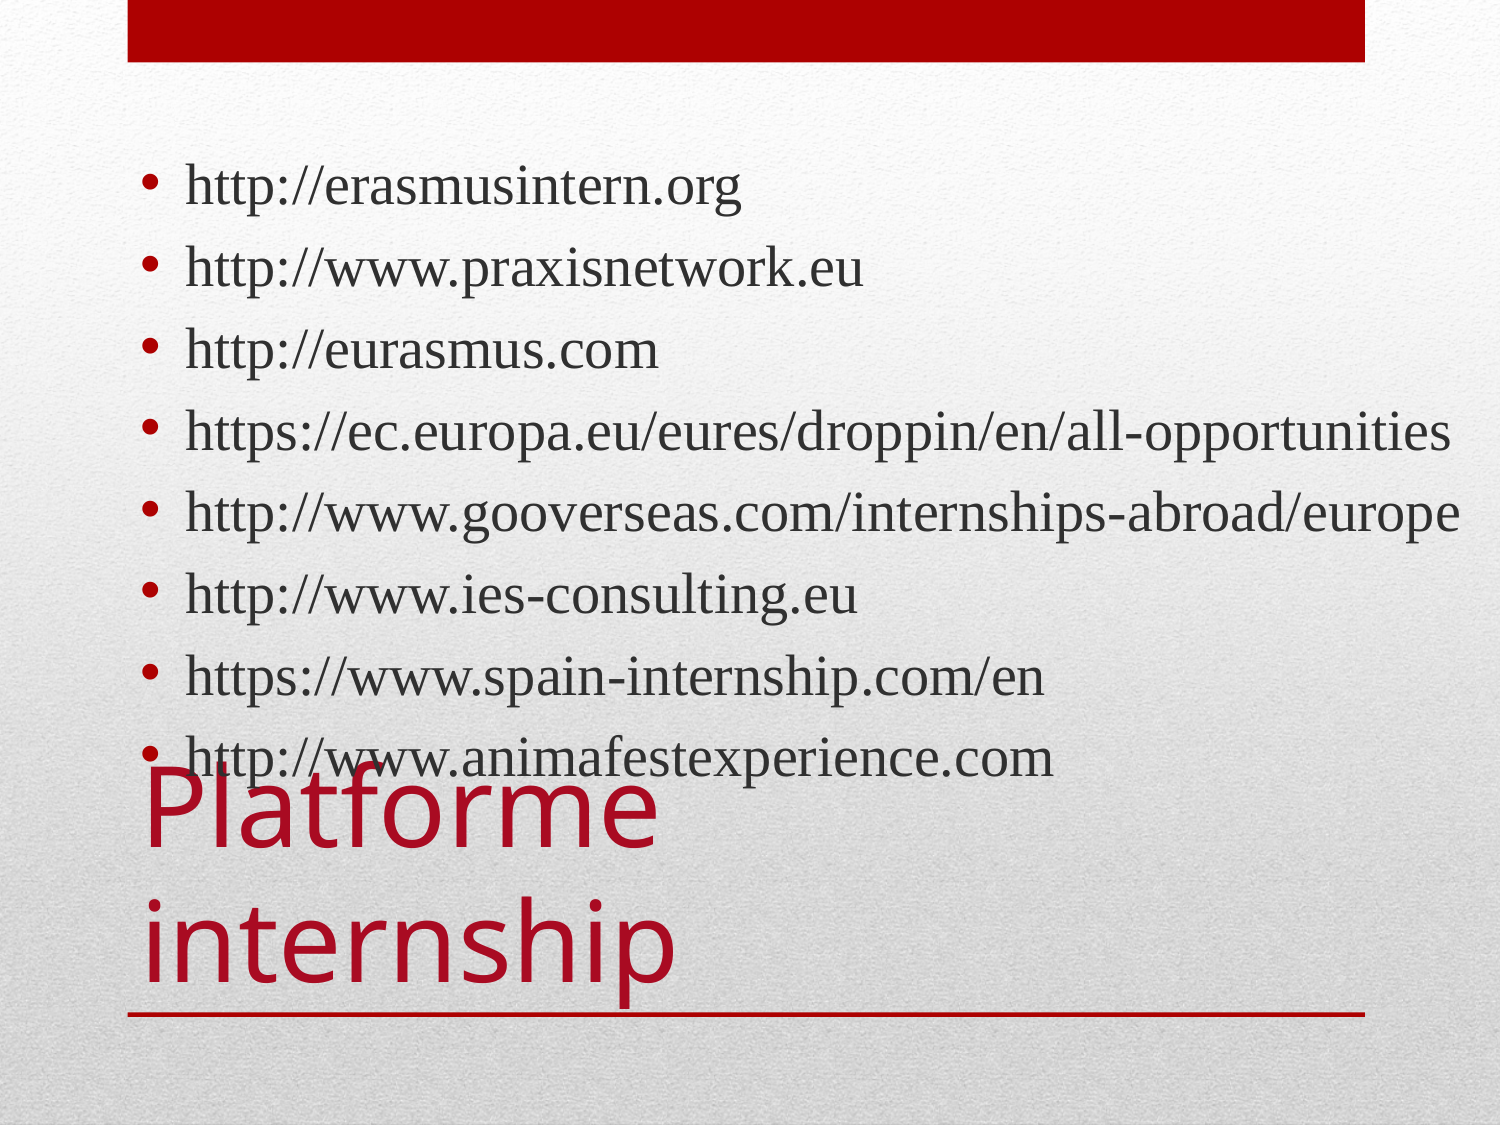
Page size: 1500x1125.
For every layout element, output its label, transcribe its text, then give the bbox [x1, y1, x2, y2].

list http://erasmusintern.org http://www.praxisnetwork.eu http://eurasmus.com https://ec.europa.eu/eures/droppin/en/all-opportunities http://www.gooverseas.com/internships-abroad/europe http://www.ies-consulting.eu https://www.spain-internship.com/en http://www.animafestexperience.com [125, 112, 1483, 823]
title Platforme internship [125, 846, 1238, 1013]
